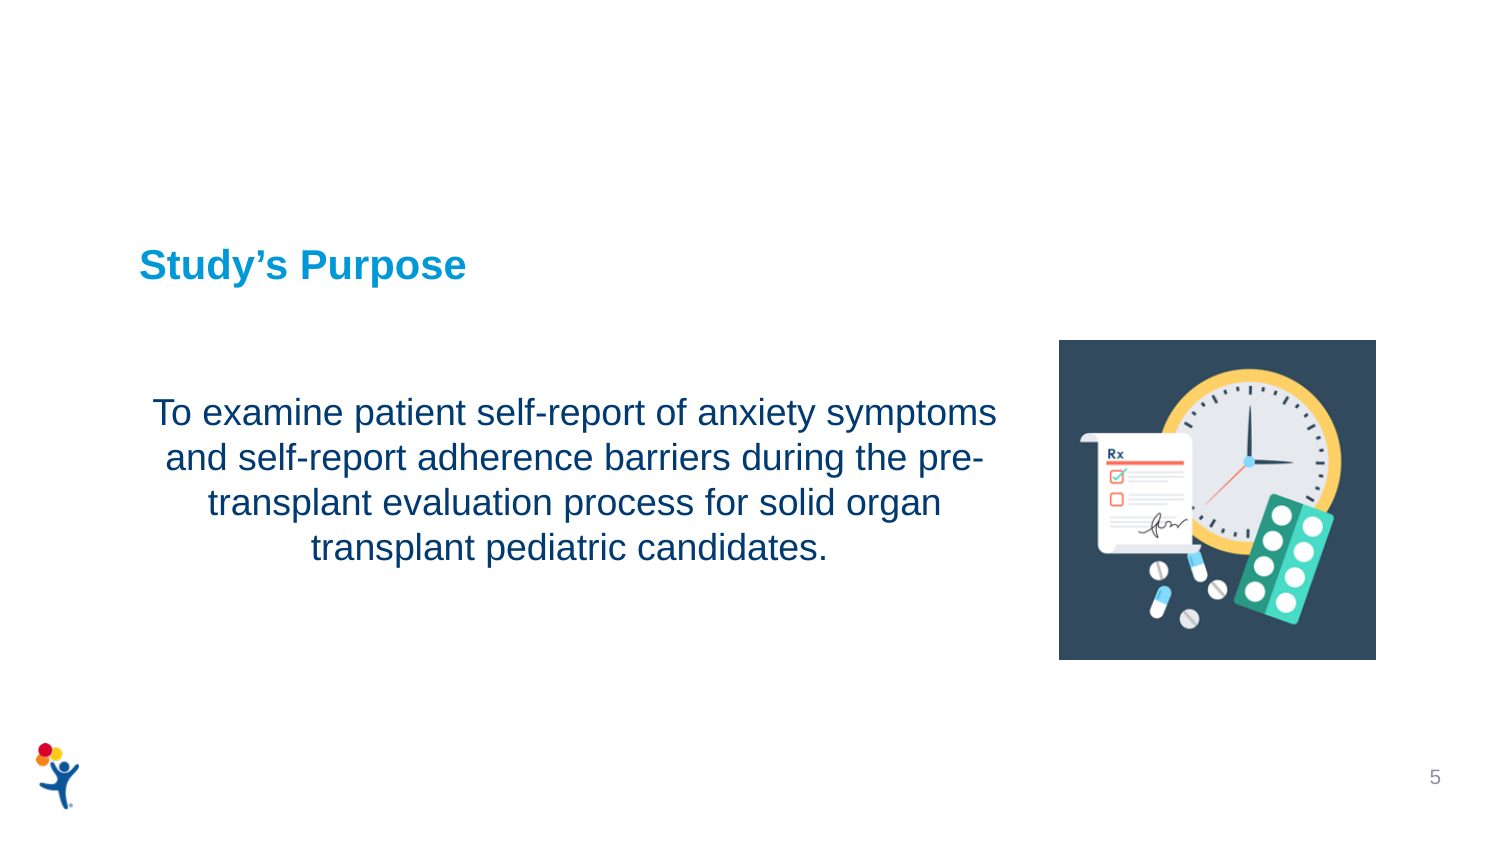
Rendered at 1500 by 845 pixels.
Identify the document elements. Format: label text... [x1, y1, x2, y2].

list Study’s Purpose [124, 229, 1349, 295]
picture [1058, 340, 1376, 660]
slide_number 5 [1105, 754, 1456, 799]
picture [36, 743, 79, 811]
text_box To examine patient self-report of anxiety symptoms and self-report adherence barriers during the pre-transplant evaluation process for solid organ transplant pediatric candidates. [124, 340, 1026, 621]
